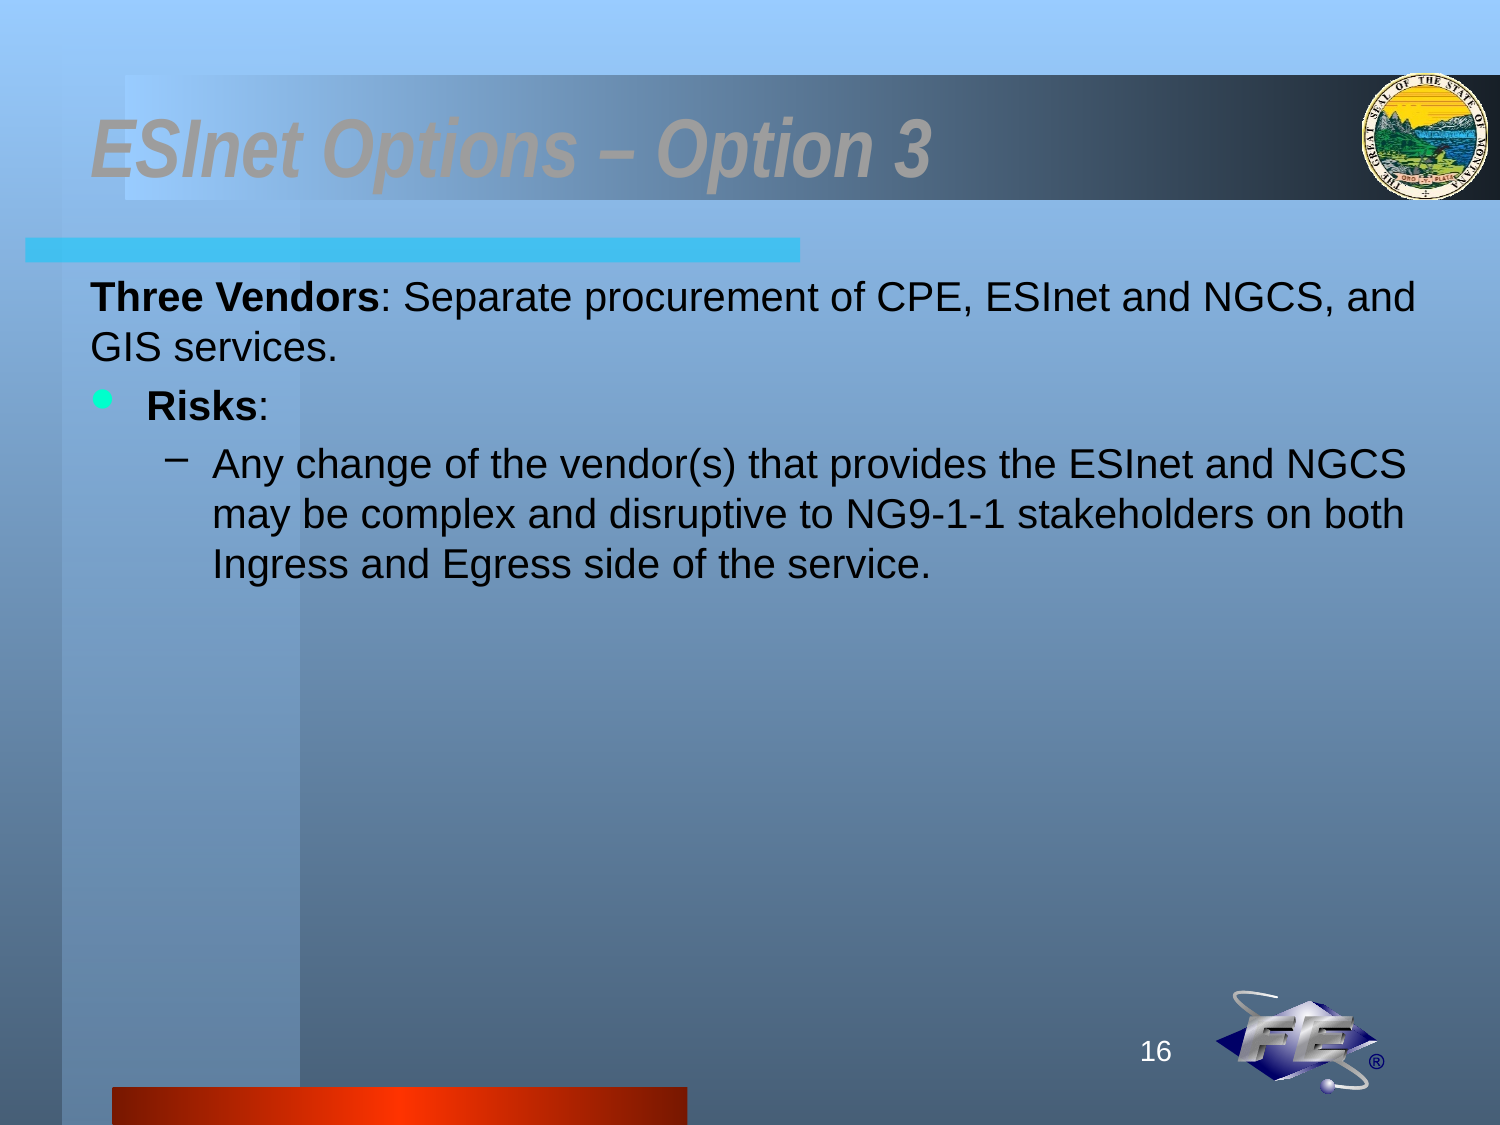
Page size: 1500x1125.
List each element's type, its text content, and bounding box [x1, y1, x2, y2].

title ESInet Options – Option 3 [74, 49, 1276, 238]
slide_number 16 [999, 1012, 1188, 1088]
picture [1362, 73, 1488, 201]
list Three Vendors: Separate procurement of CPE, ESInet and NGCS, and GIS services. Risks: Any change of the vendor(s) that provides the ESInet and NGCS may be complex and disruptive to NG9-1-1 stakeholders on both Ingress and Egress side of the service. [74, 262, 1476, 899]
